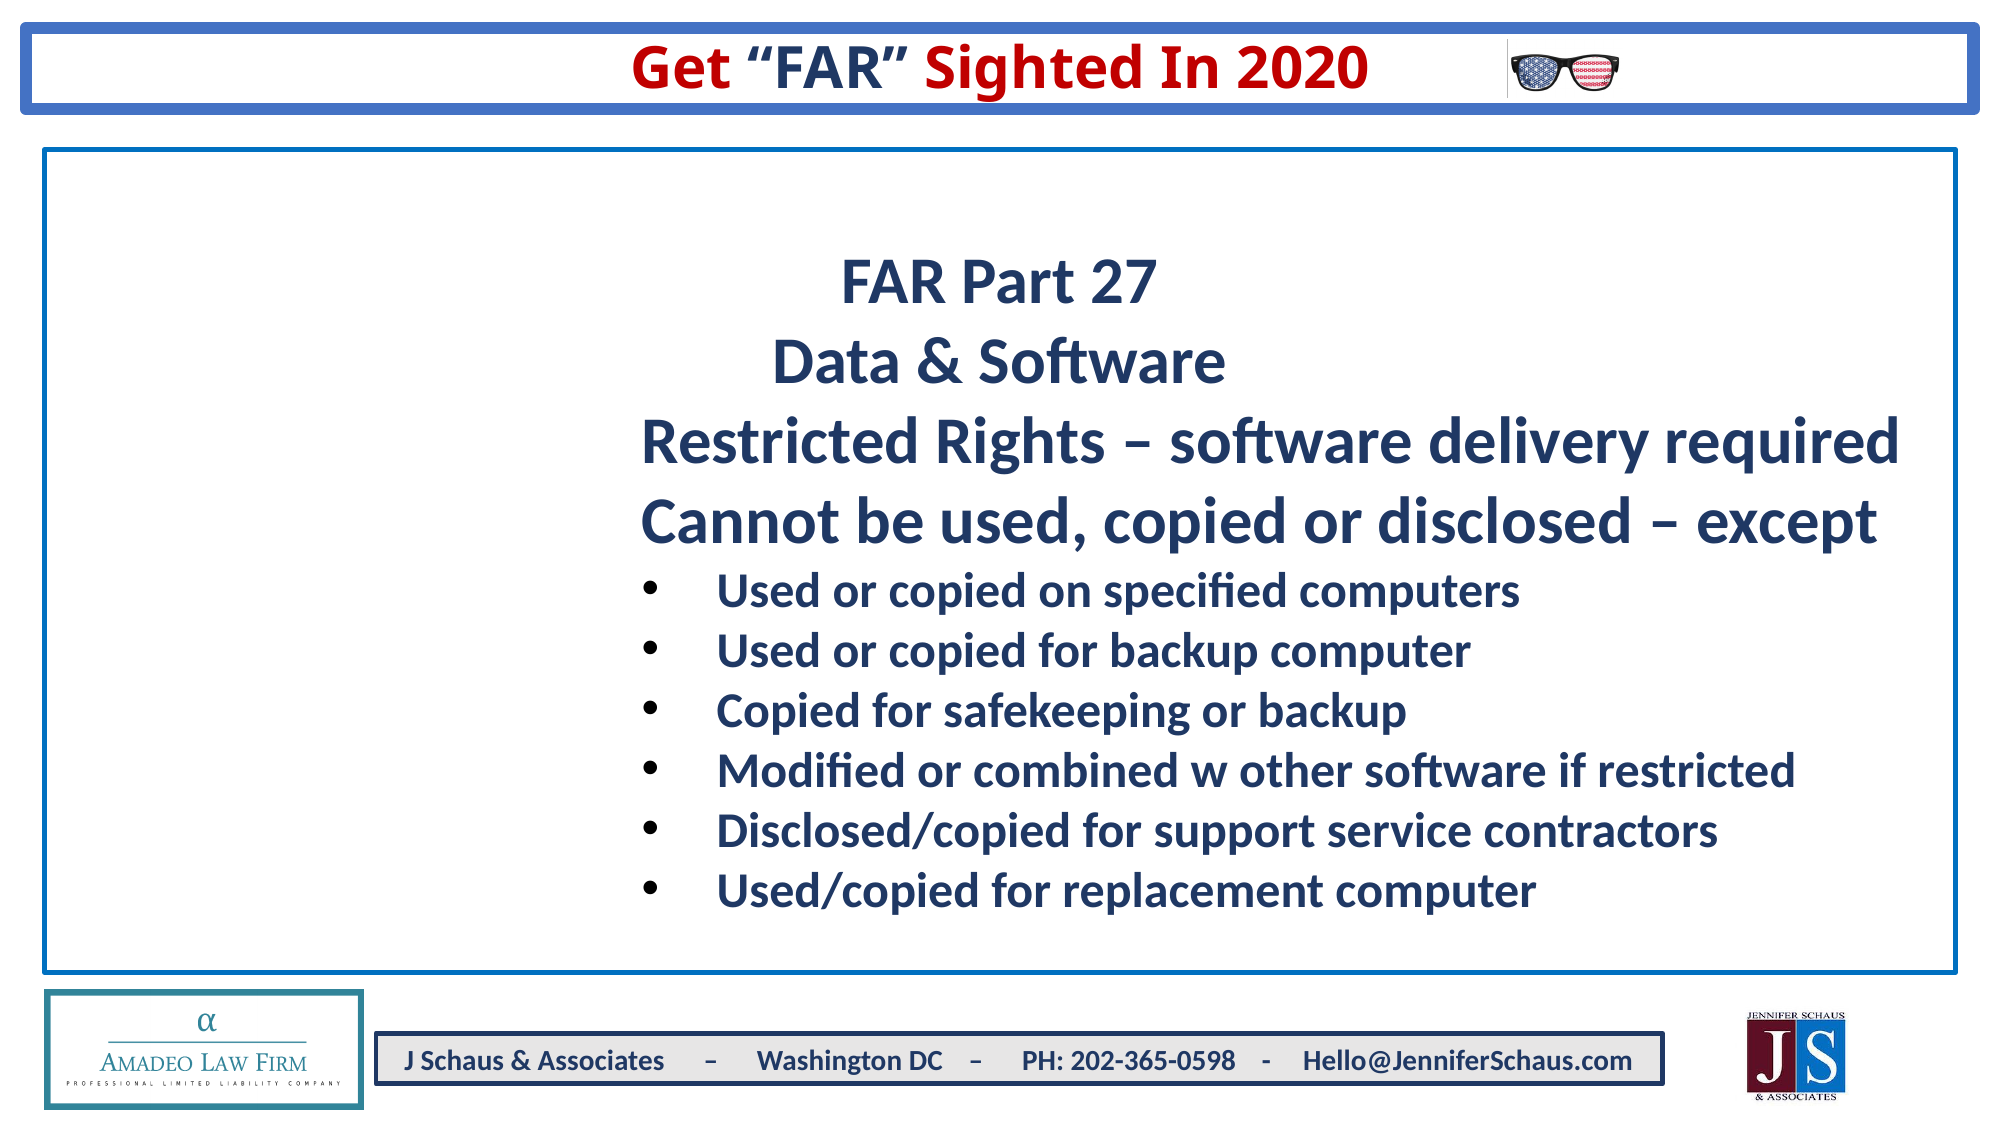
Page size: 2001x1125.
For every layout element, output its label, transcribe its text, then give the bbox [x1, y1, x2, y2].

picture [44, 988, 364, 1110]
picture [1507, 39, 1623, 98]
text_box J Schaus & Associates – Washington DC – PH: 202-365-0598 - Hello@JenniferSchaus.com [375, 1033, 1663, 1084]
picture [1734, 1001, 1857, 1110]
title Get “FAR” Sighted In 2020 [26, 27, 1974, 110]
text_box FAR Part 27 Data & Software Restricted Rights – software delivery required Cannot be used, copied or disclosed – except Used or copied on specified computers Used or copied for backup computer Copied for safekeeping or backup Modified or combined w other software if restricted Disclosed/copied for support service contractors Used/copied for replacement computer [44, 149, 1956, 973]
